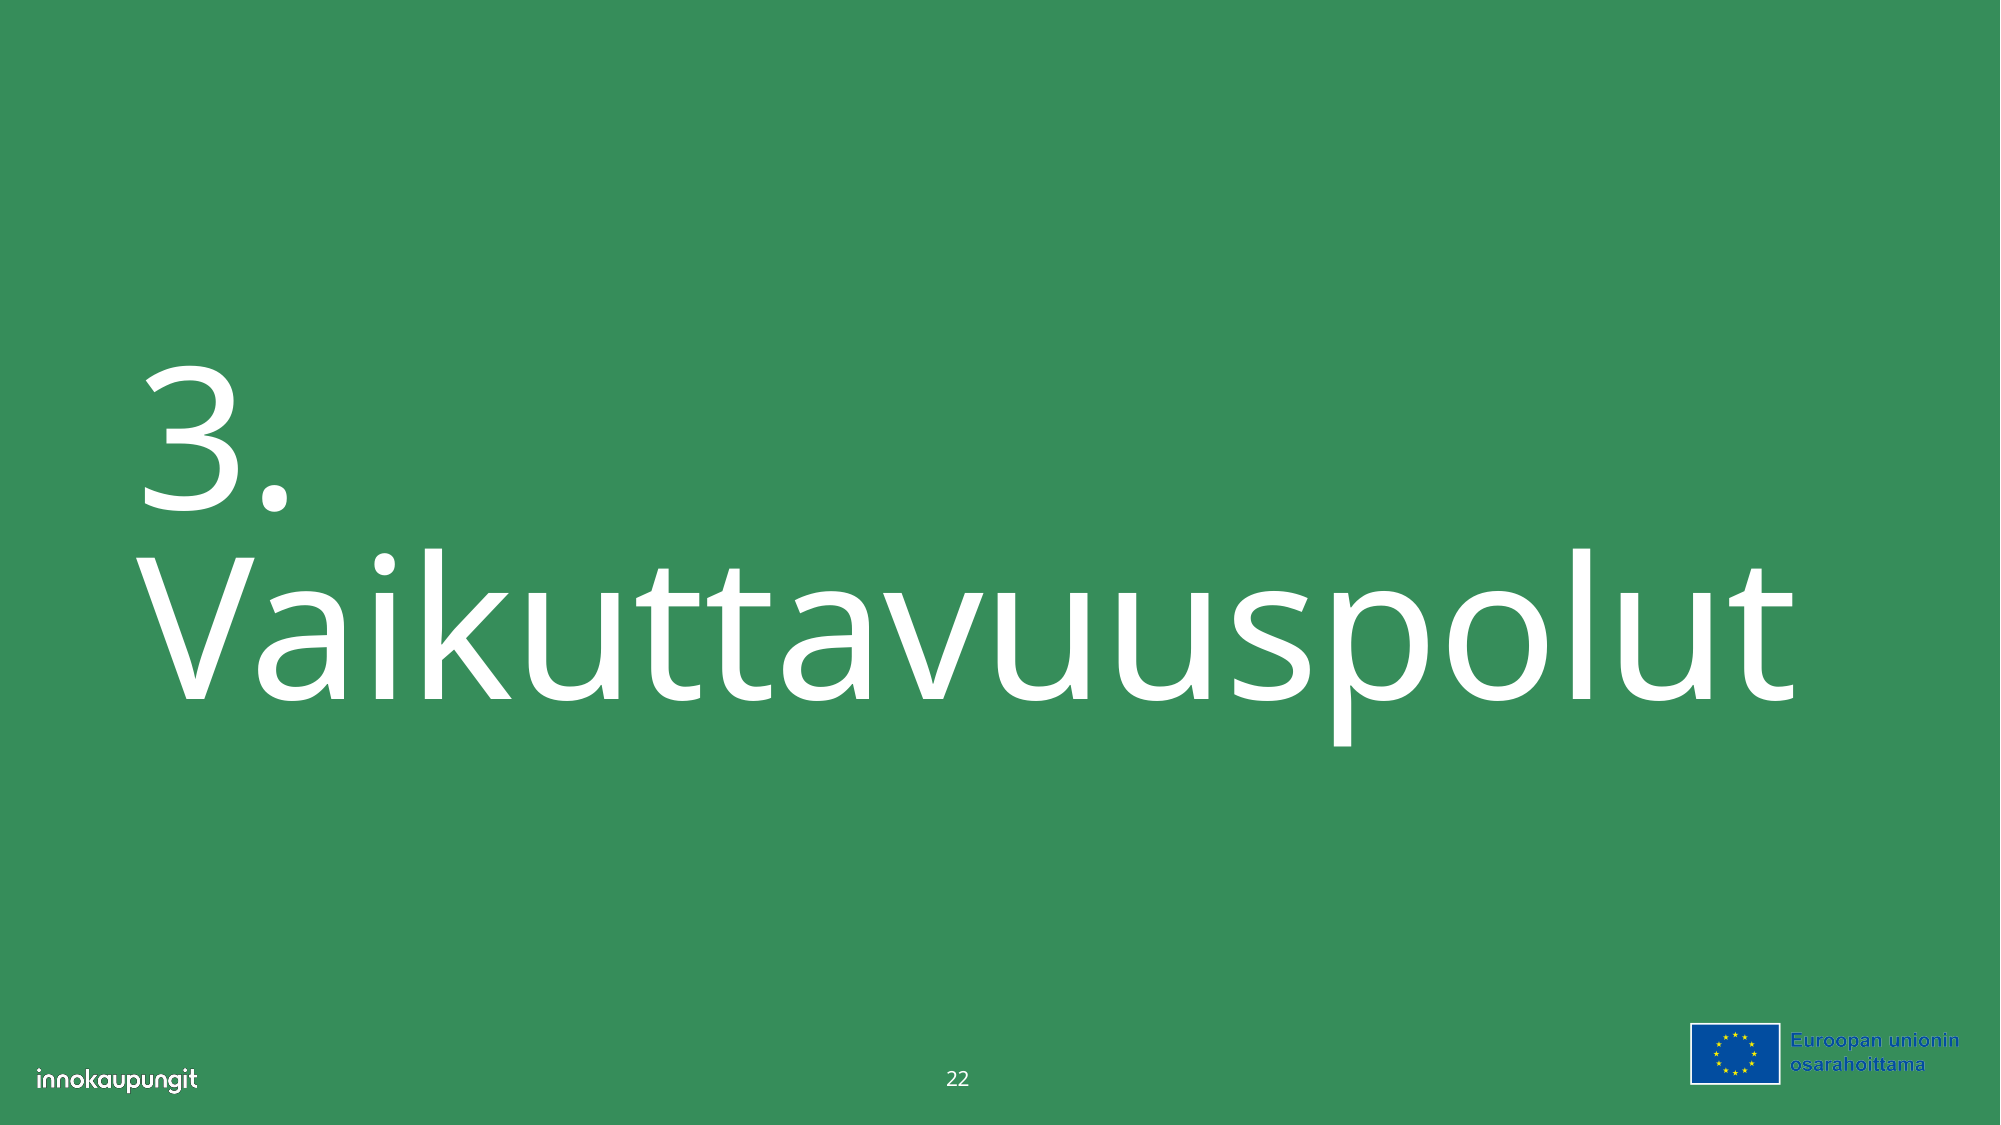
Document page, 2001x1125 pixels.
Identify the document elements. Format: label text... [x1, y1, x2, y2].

slide_number 22 [920, 1055, 996, 1103]
picture [1688, 1021, 2000, 1087]
picture [37, 1068, 197, 1094]
title 3. Vaikuttavuuspolut [136, 357, 1862, 769]
